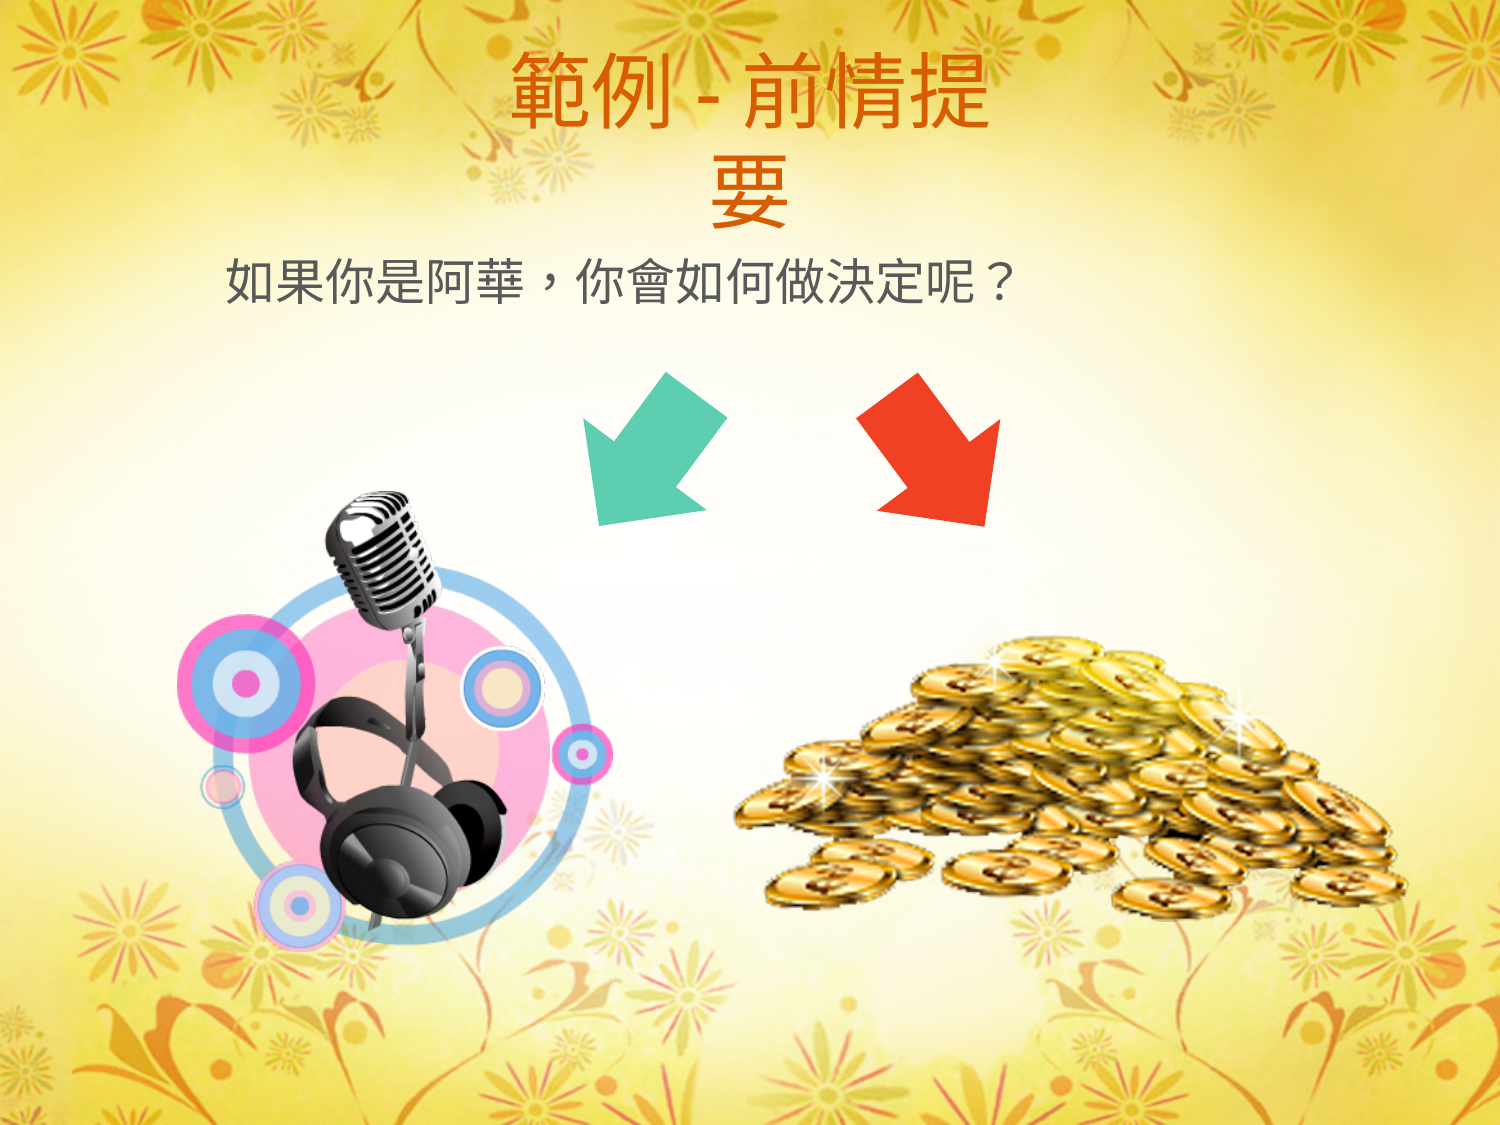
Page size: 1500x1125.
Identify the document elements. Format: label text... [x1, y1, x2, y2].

text_box [853, 370, 1003, 529]
text_box 如果你是阿華，你會如何做決定呢？ [210, 243, 1041, 319]
text_box [581, 369, 730, 526]
title 範例-前情提要 [471, 32, 1029, 246]
picture [0, 0, 1500, 1125]
